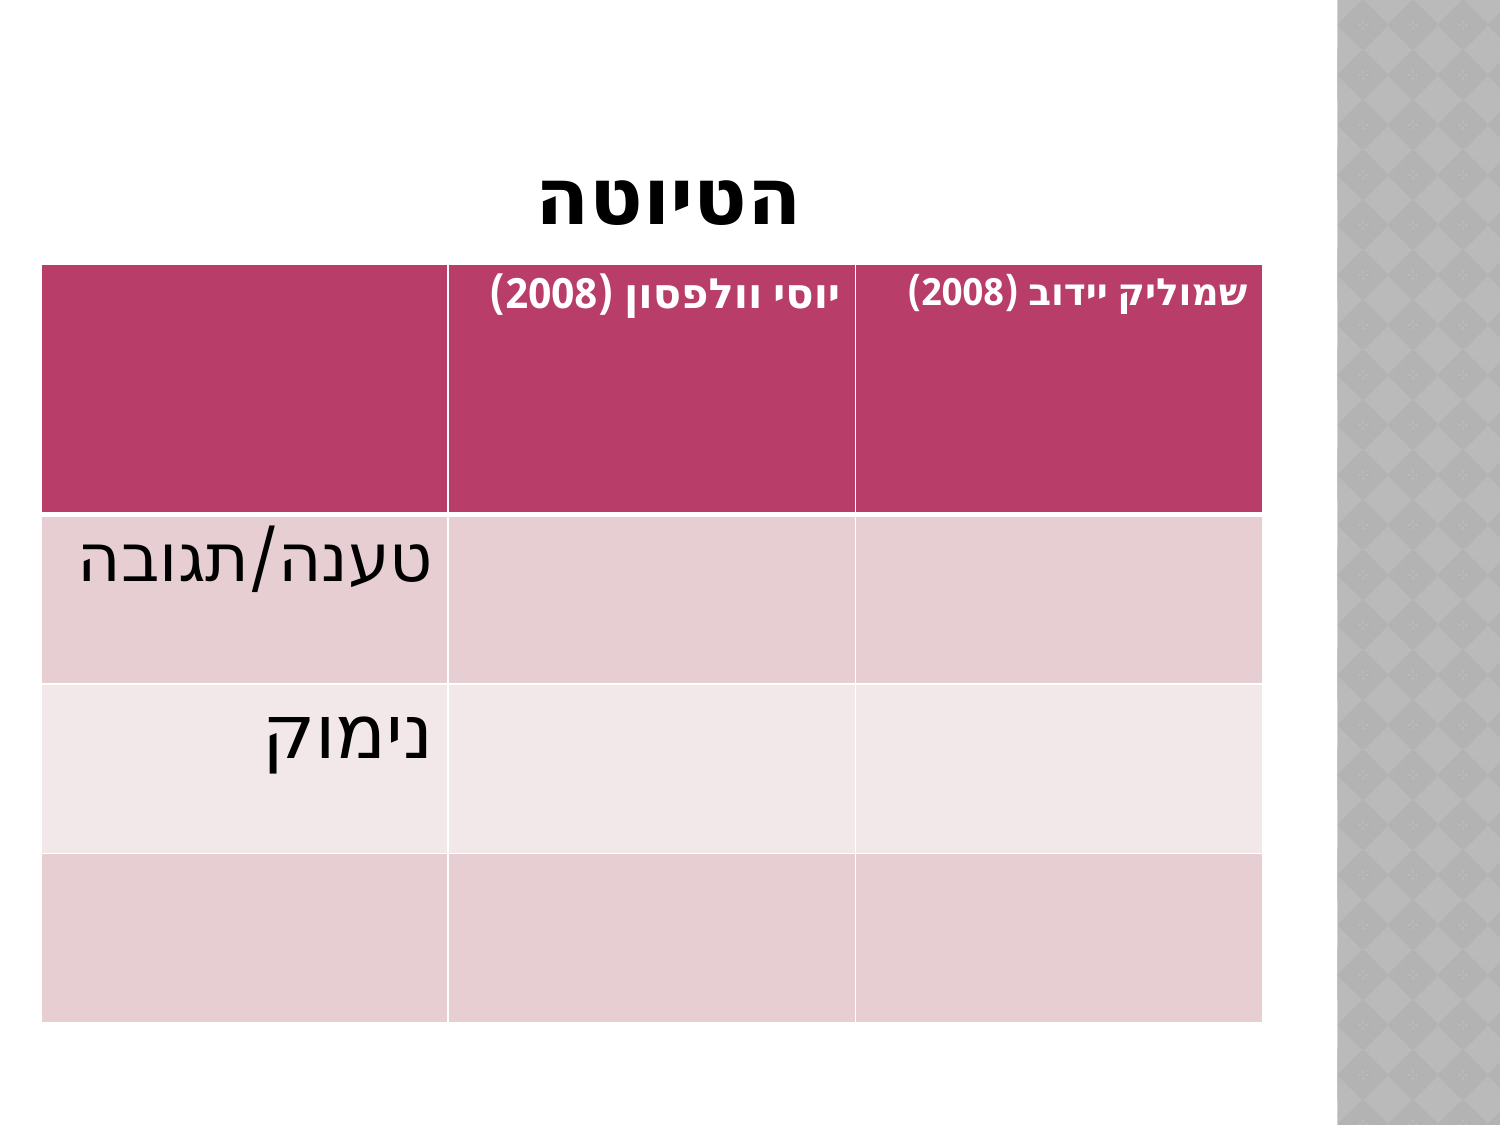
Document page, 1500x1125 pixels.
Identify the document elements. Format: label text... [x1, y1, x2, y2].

table_cell [449, 854, 855, 1022]
table_cell [42, 854, 447, 1022]
table_cell טענה/תגובה [42, 517, 447, 683]
table_header יוסי וולפסון (2008) [449, 265, 855, 512]
table_header [42, 265, 447, 512]
table_cell [856, 685, 1262, 853]
title הטיוטה [75, 52, 1263, 240]
table_cell [449, 517, 855, 683]
table_cell [856, 854, 1262, 1022]
table_cell [856, 517, 1262, 683]
table_cell נימוק [42, 685, 447, 853]
table_header שמוליק יידוב (2008) [856, 265, 1262, 512]
table_cell [449, 685, 855, 853]
